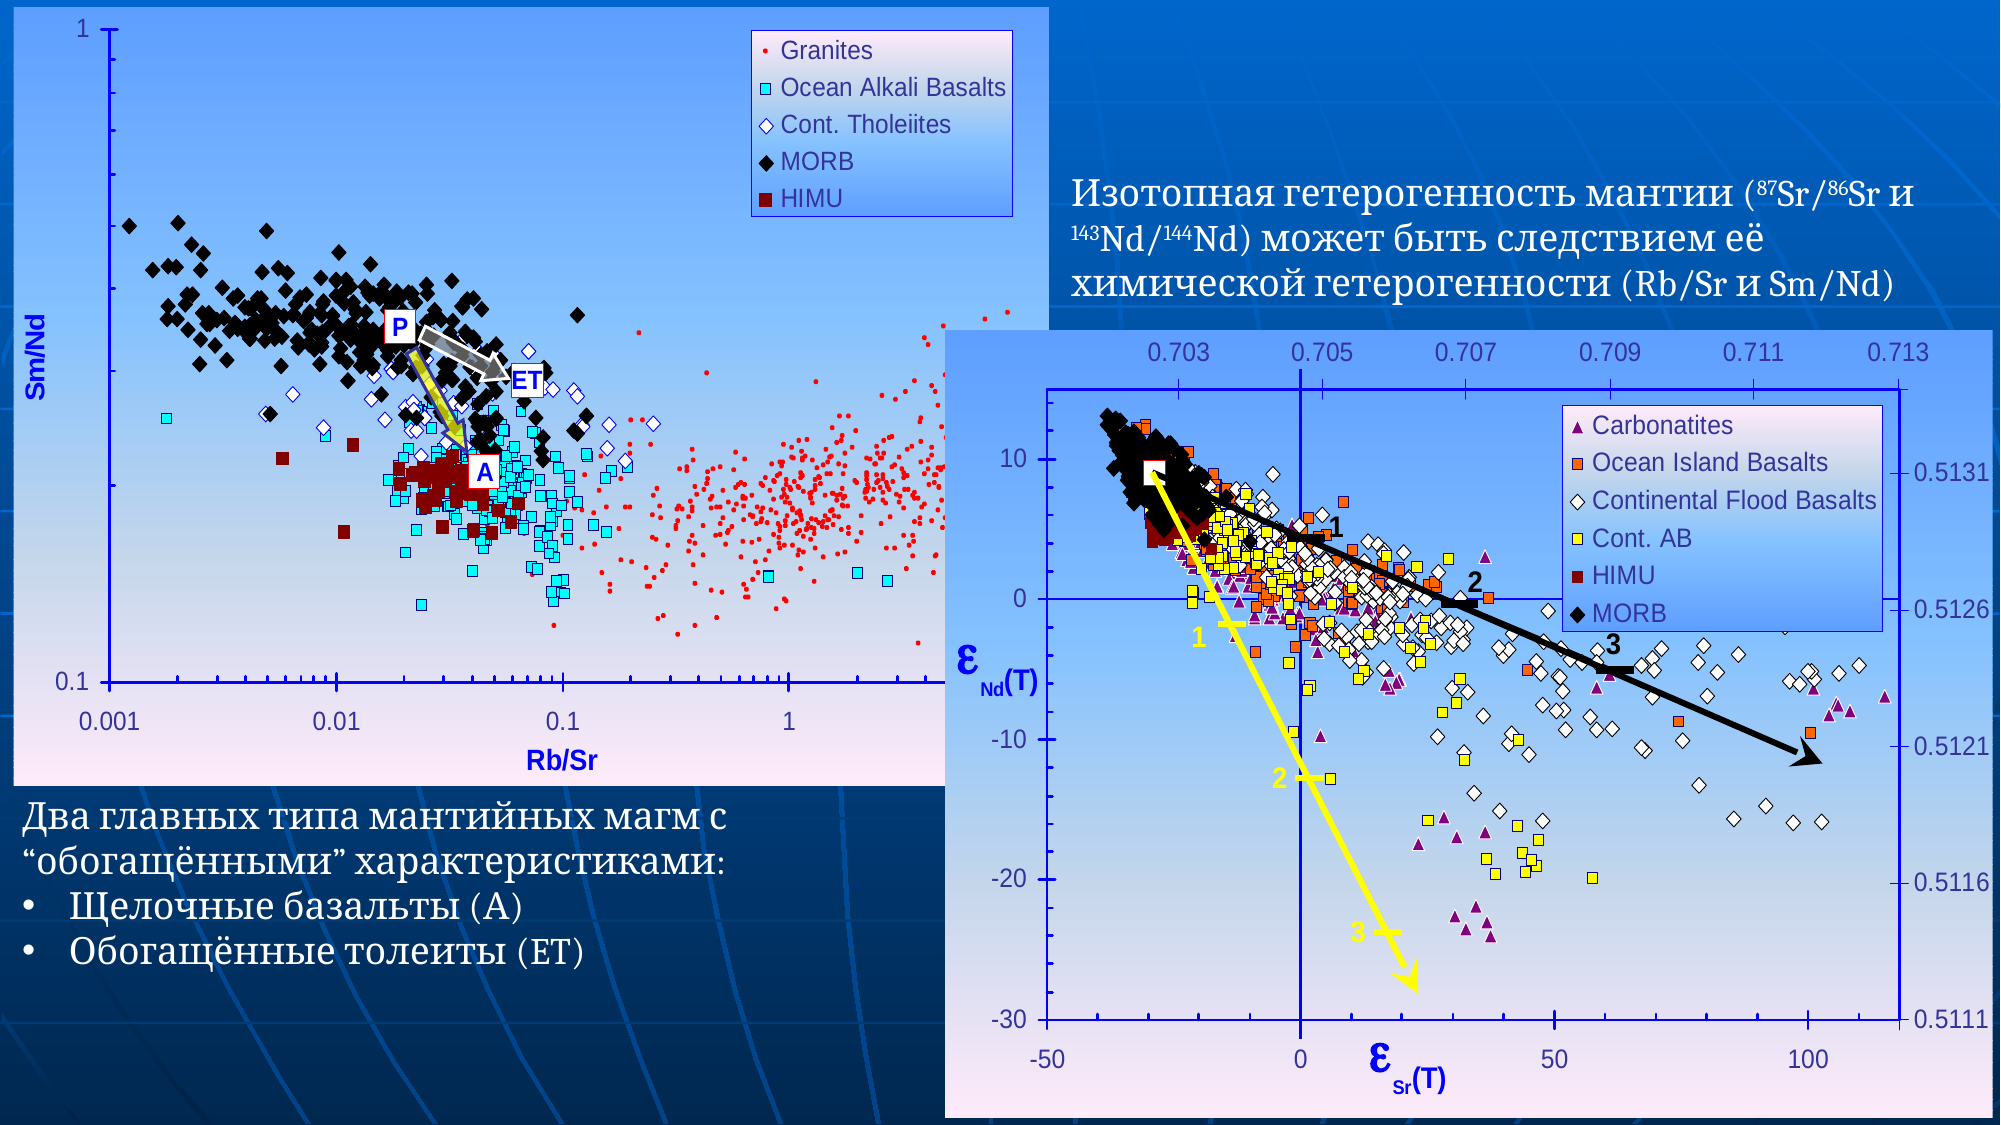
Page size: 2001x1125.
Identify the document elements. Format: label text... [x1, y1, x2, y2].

text_box Два главных типа мантийных магм с “обогащёнными” характеристиками: Щелочные базальты (А) Обогащённые толеиты (ET) [7, 802, 932, 980]
picture [937, 322, 2000, 1125]
text_box Изотопная гетерогенность мантии (87Sr/86Sr и 143Nd/144Nd) может быть следствием её химической гетерогенности (Rb/Sr и Sm/Nd) [1061, 161, 1993, 312]
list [6, 0, 1057, 794]
